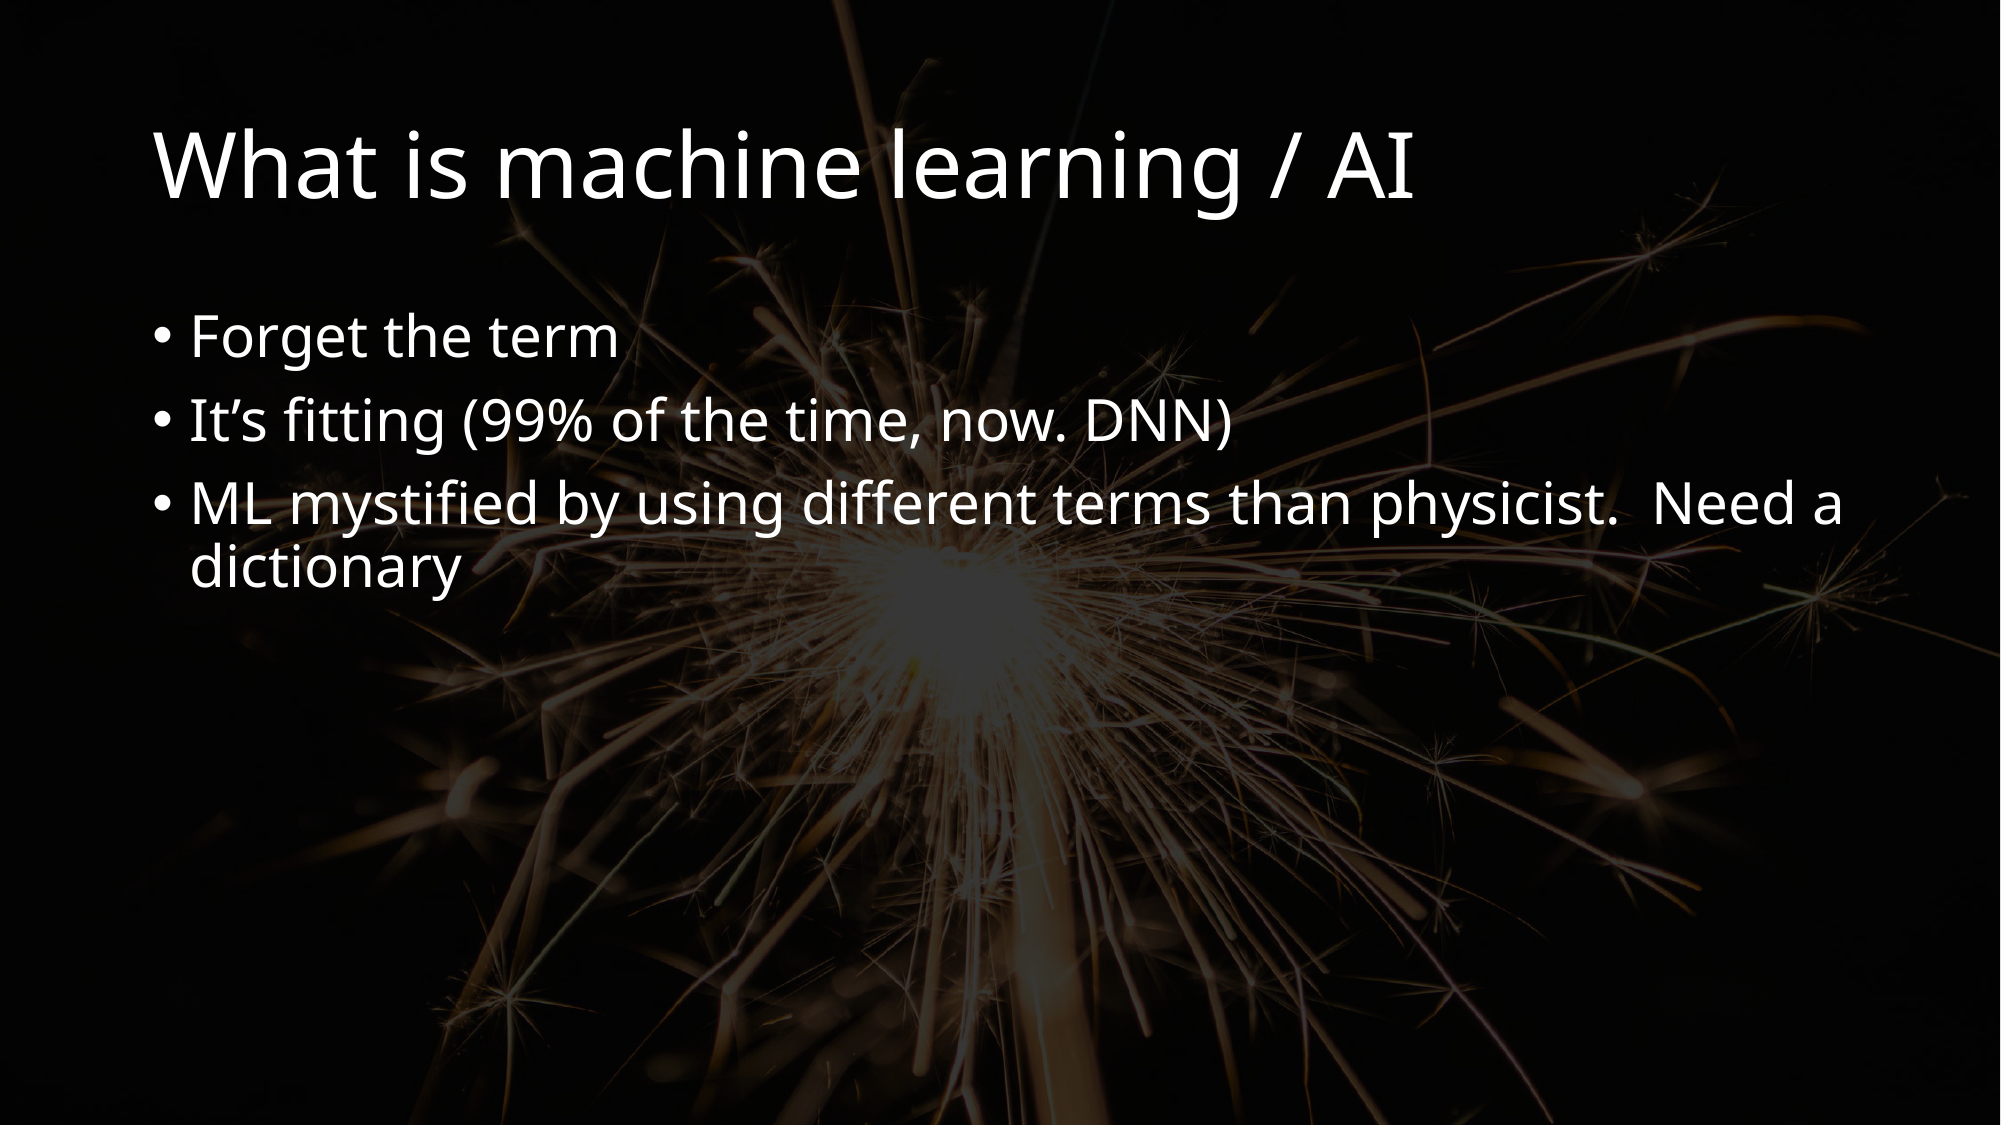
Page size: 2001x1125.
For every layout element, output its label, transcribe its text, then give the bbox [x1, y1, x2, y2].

title What is machine learning / AI [137, 59, 1863, 278]
picture [0, 0, 2001, 1125]
list Forget the term It’s fitting (99% of the time, now. DNN) ML mystified by using different terms than physicist. Need a dictionary [137, 299, 1863, 1014]
